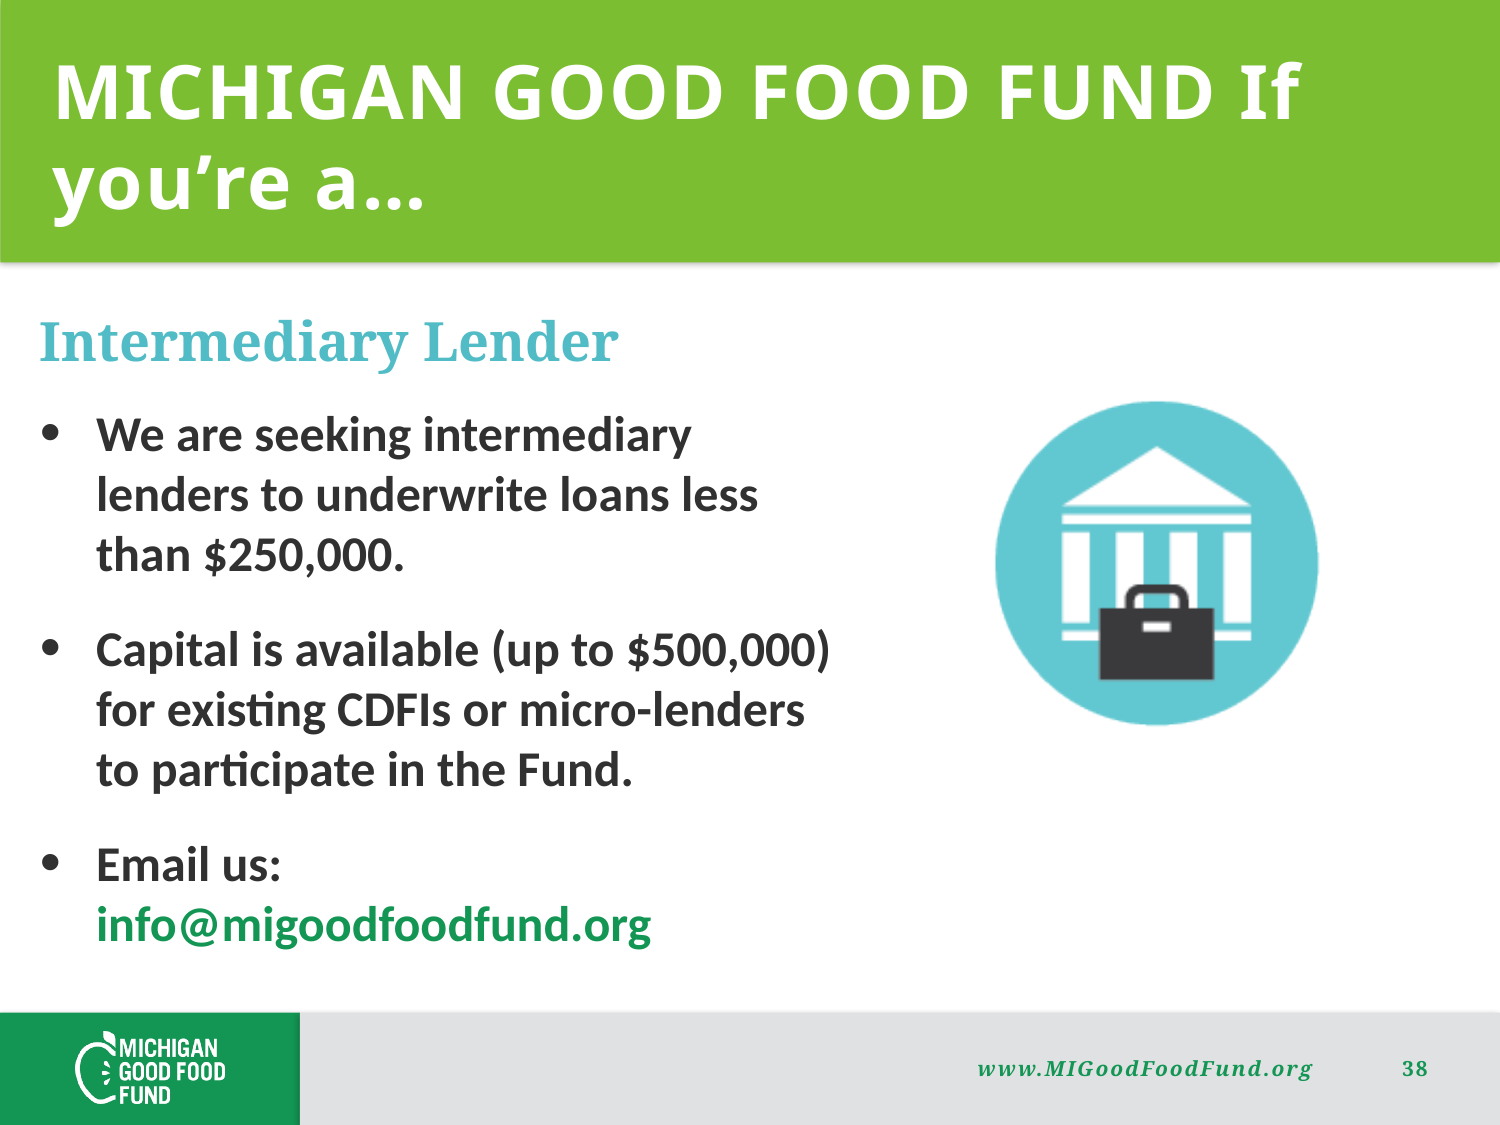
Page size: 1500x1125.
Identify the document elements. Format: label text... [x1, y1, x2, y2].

title MICHIGAN GOOD FOOD FUND If you’re a… [37, 37, 1388, 200]
text_box Intermediary Lender [24, 299, 700, 380]
picture [987, 393, 1328, 734]
picture [75, 1031, 225, 1104]
list We are seeking intermediary lenders to underwrite loans less than $250,000. Capital is available (up to $500,000) for existing CDFIs or micro-lenders to participate in the Fund. Email us: info@migoodfoodfund.org [24, 393, 863, 975]
